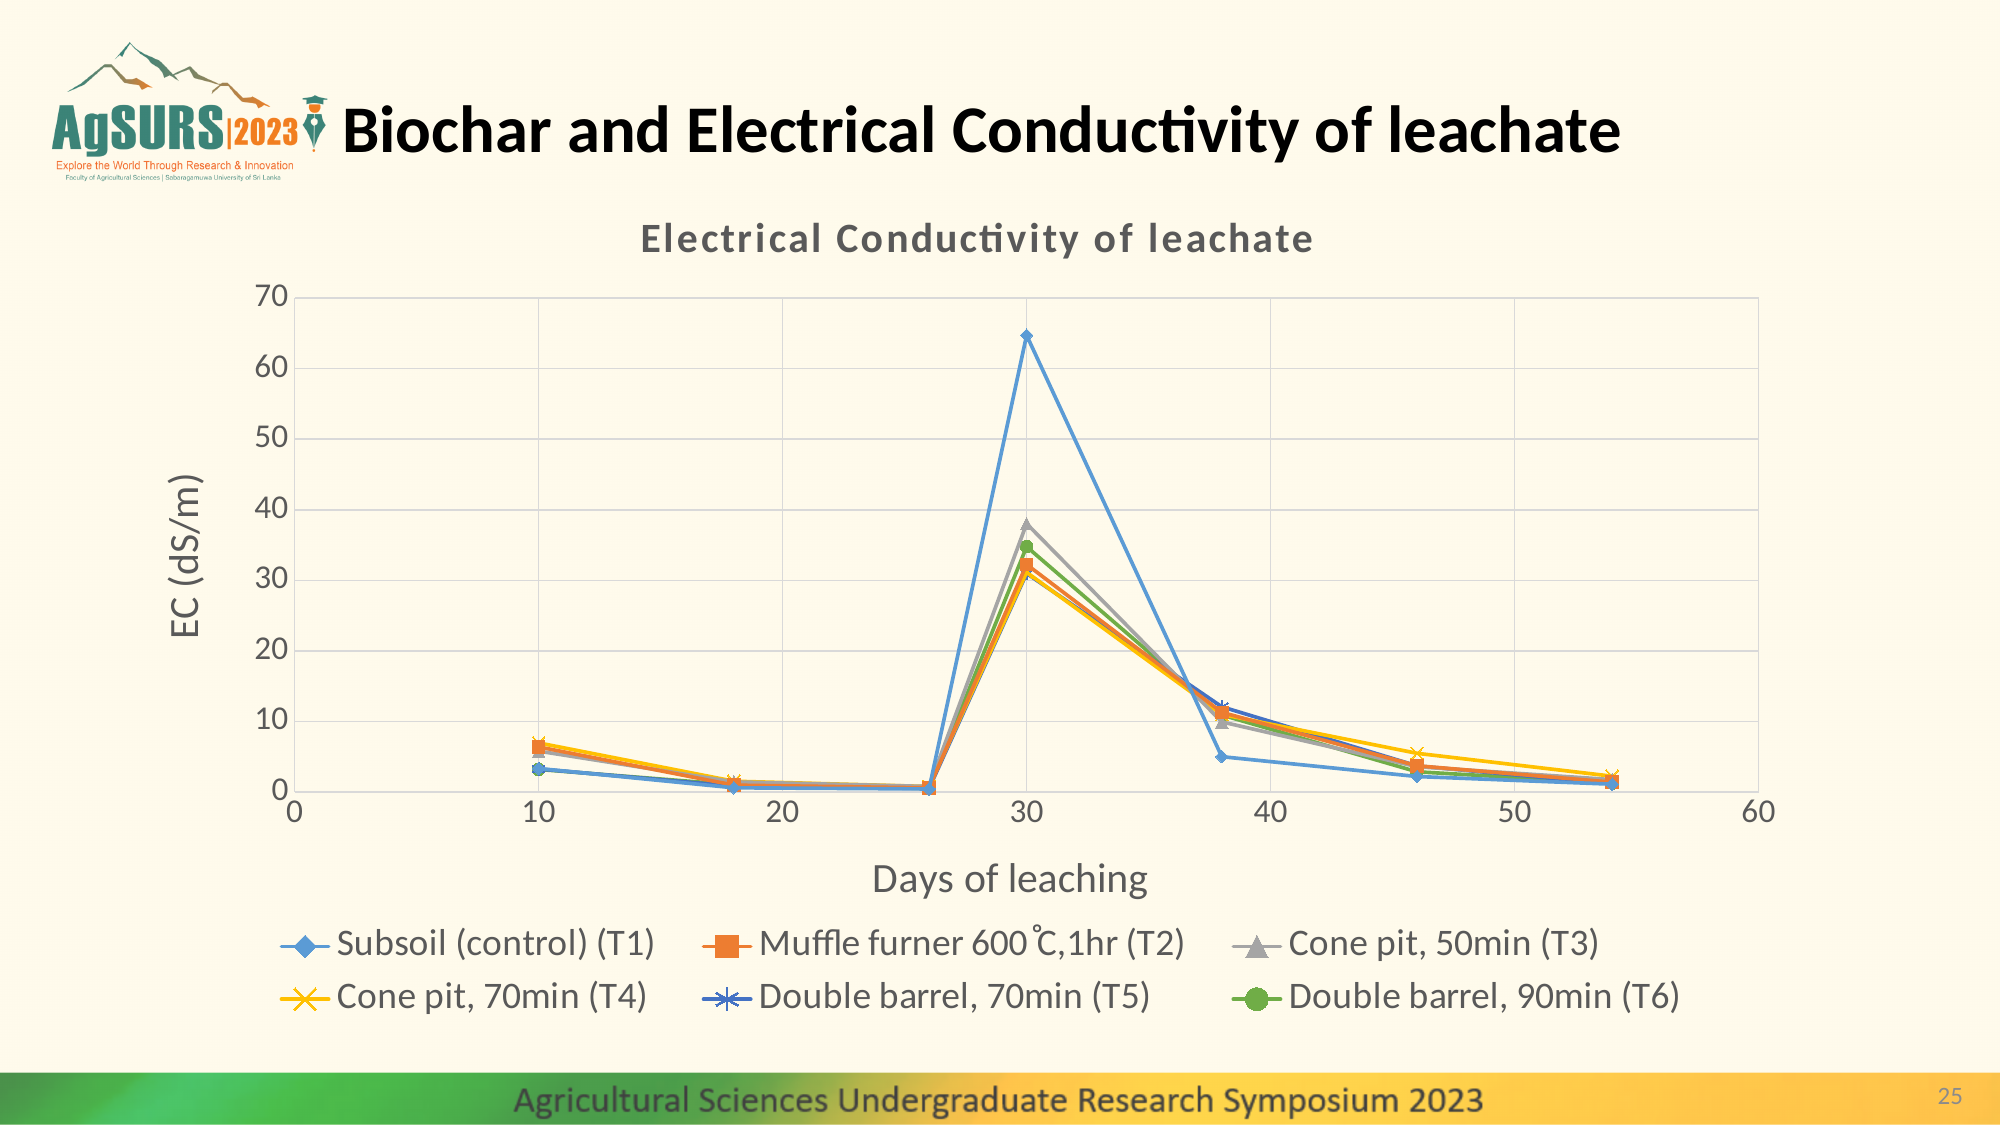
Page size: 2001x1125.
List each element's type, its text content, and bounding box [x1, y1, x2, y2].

slide_number 25 [1528, 1065, 1979, 1125]
title Biochar and Electrical Conductivity of leachate [327, 59, 1863, 250]
chart [154, 182, 1813, 1062]
picture [0, 0, 2000, 1125]
